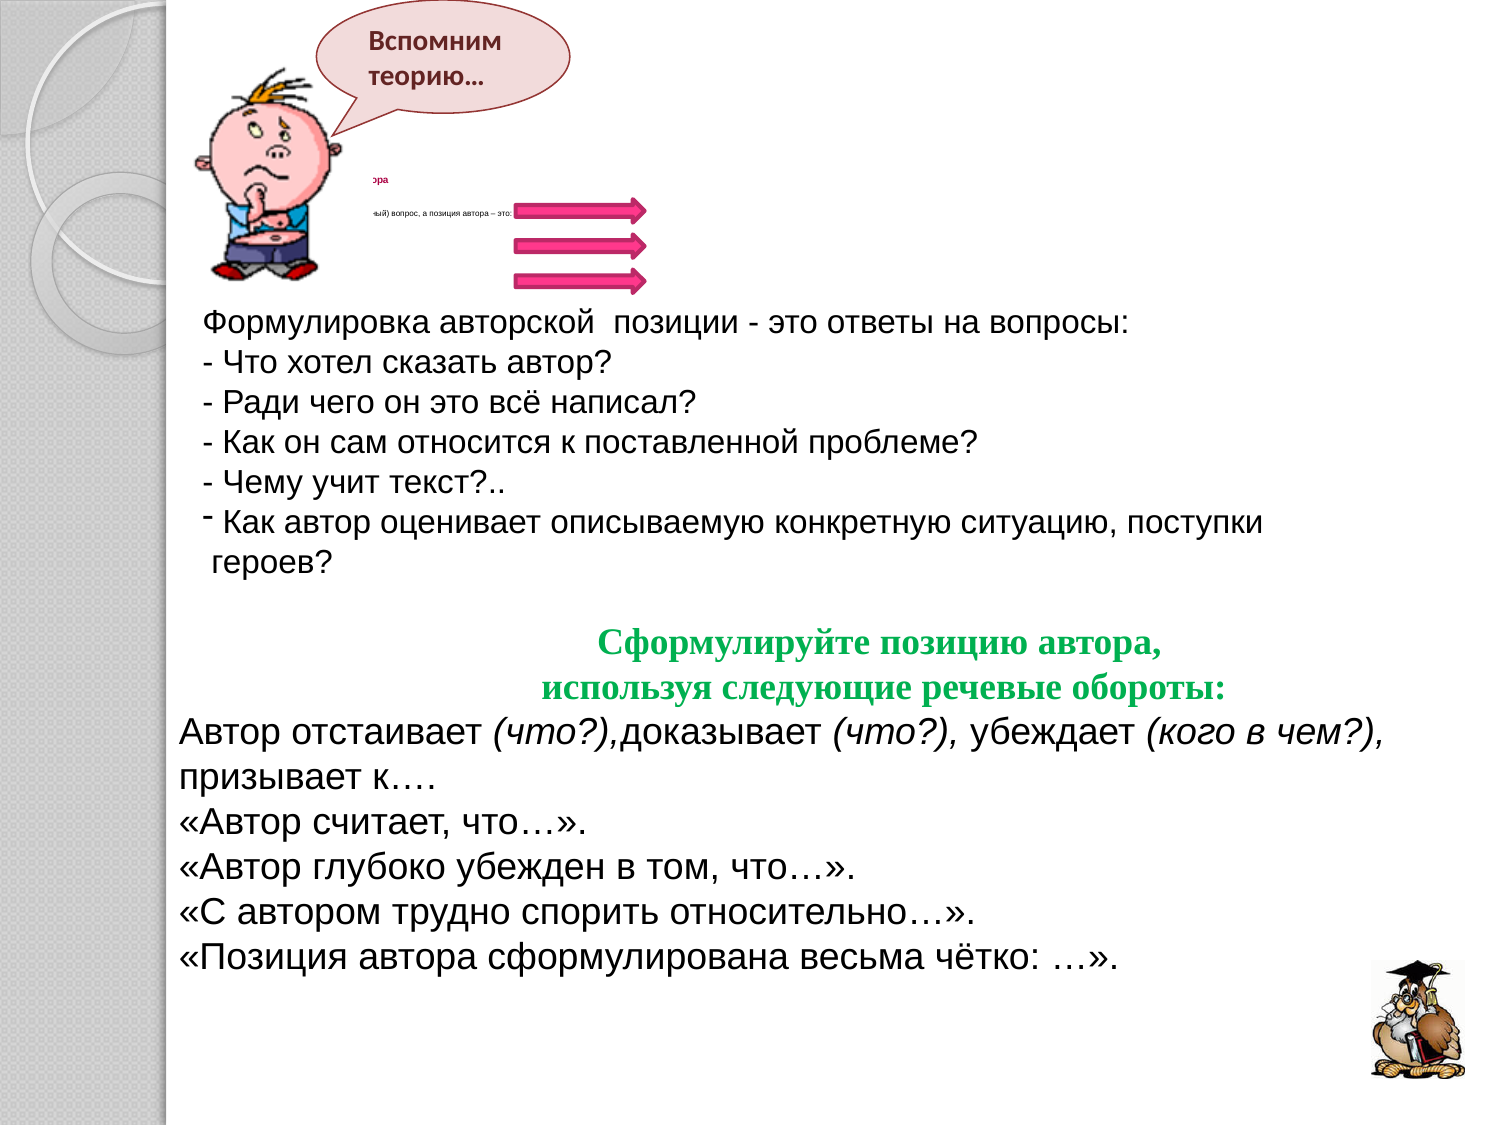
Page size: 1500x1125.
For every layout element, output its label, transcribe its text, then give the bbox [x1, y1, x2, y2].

text_box Вспомним теорию… [327, 0, 570, 118]
text_box [513, 232, 647, 260]
title 3.Определяем позицию автора исходного текста. Проблема – сложный (проблемный) вопрос, а позиция автора – это: ответ автора на этот вопрос; авторская оценка проблемы; путь решения проблемы. [378, 35, 1500, 422]
text_box [513, 267, 647, 292]
text_box [513, 197, 647, 225]
picture [175, 34, 373, 300]
picture [1370, 960, 1466, 1079]
text_box Сформулируйте позицию автора, используя следующие речевые обороты: Автор отстаивает (что?),доказывает (что?), убеждает (кого в чем?), призывает к…. «Автор считает, что…». «Автор глубоко убежден в том, что…». «С автором трудно спорить относительно…». «Позиция автора сформулирована весьма чётко: …». [163, 609, 1500, 1120]
text_box Формулировка авторской позиции - это ответы на вопросы: - Что хотел сказать автор? - Ради чего он это всё написал? - Как он сам относится к поставленной проблеме? - Чему учит текст?.. Как автор оценивает описываемую конкретную ситуацию, поступки героев? [187, 292, 1477, 609]
